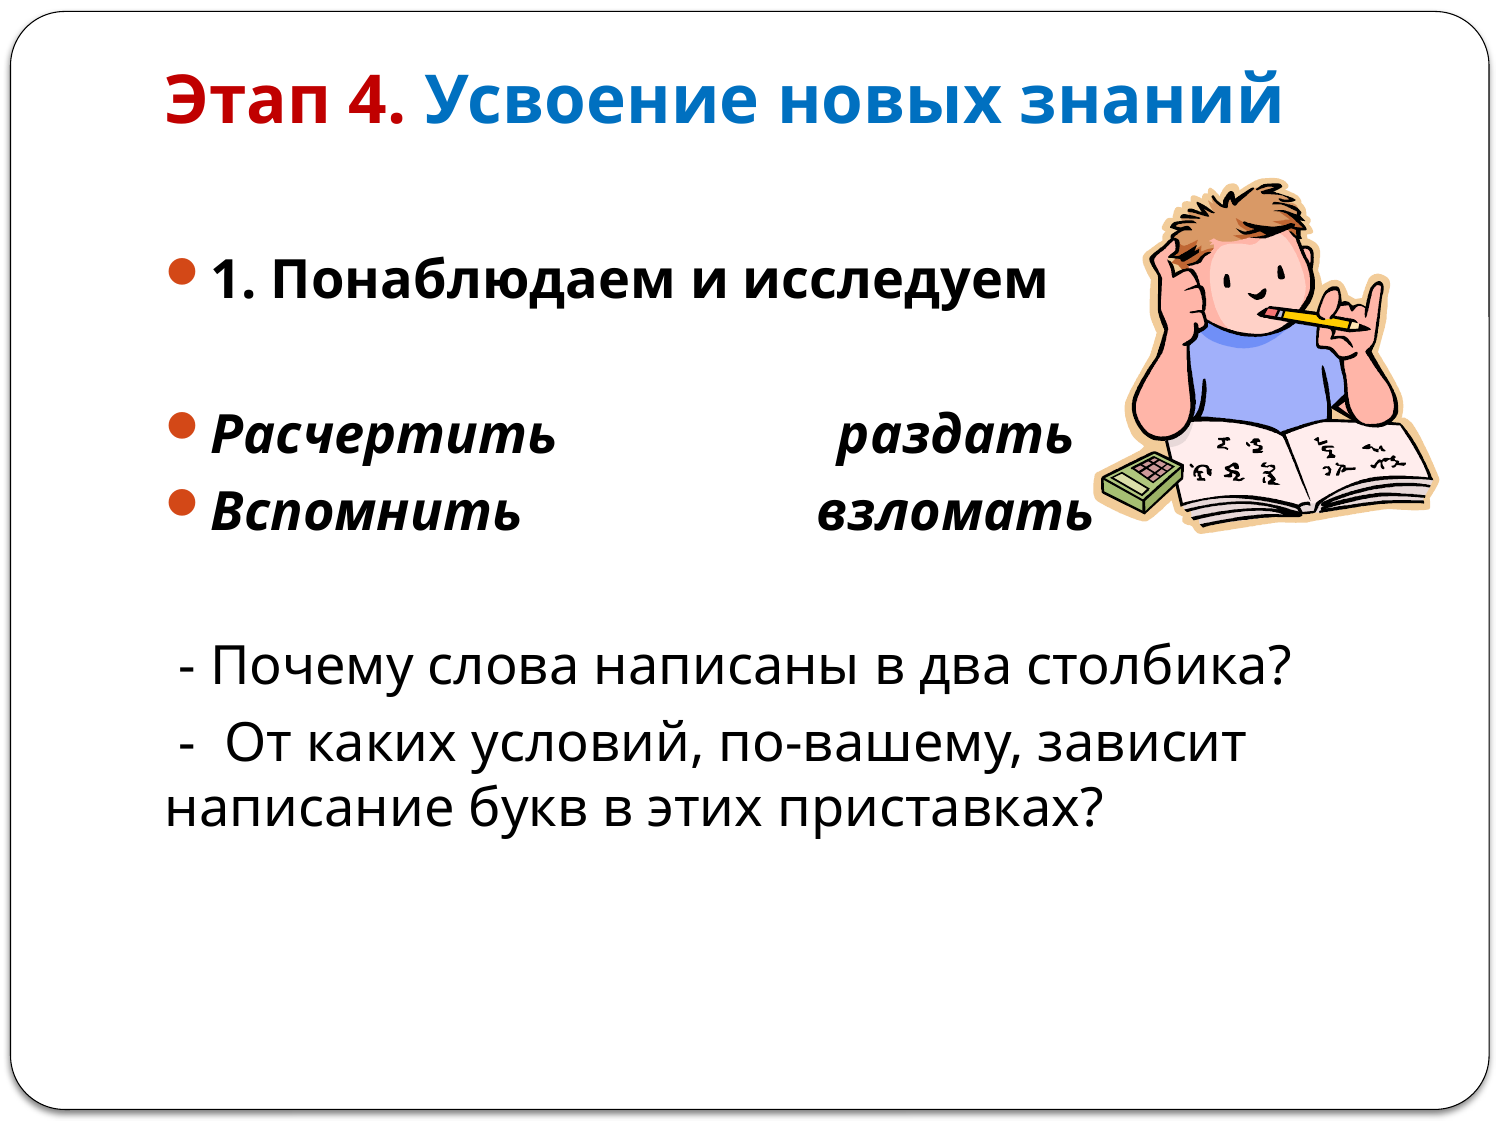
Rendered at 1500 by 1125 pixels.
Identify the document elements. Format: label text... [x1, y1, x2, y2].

list 1. Понаблюдаем и исследуем Расчертить раздать Вспомнить взломать - Почему слова написаны в два столбика? - От каких условий, по-вашему, зависит написание букв в этих приставках? [150, 237, 1425, 988]
title Этап 4. Усвоение новых знаний [150, 45, 1425, 233]
picture [1092, 172, 1445, 540]
